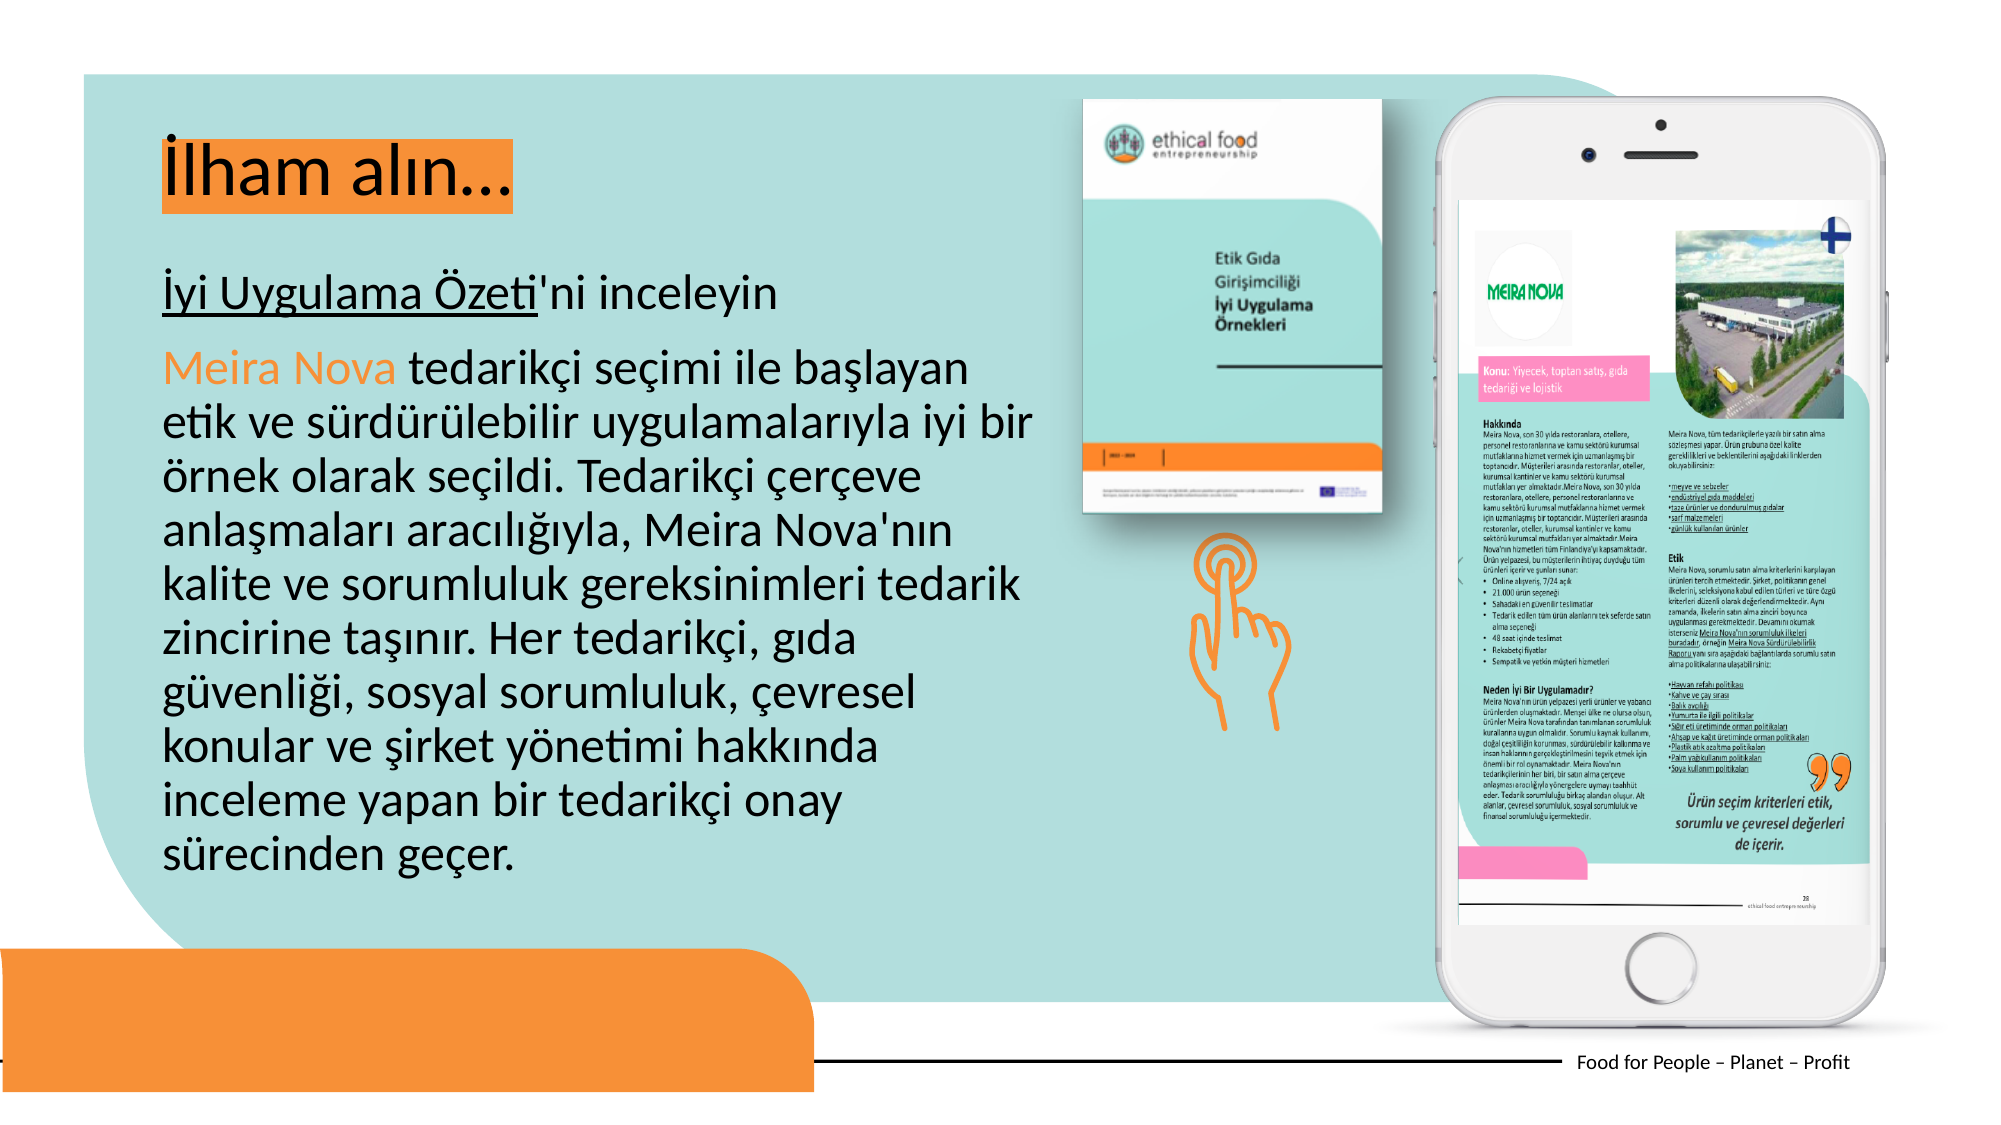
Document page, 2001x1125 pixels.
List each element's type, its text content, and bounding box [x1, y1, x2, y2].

picture [1050, 37, 2000, 1088]
list İyi Uygulama Özeti'ni inceleyin Meira Nova tedarikçi seçimi ile başlayan etik ve sürdürülebilir uygulamalarıyla iyi bir örnek olarak seçildi. Tedarikçi çerçeve anlaşmaları aracılığıyla, Meira Nova'nın kalite ve sorumluluk gereksinimleri tedarik zincirine taşınır. Her tedarikçi, gıda güvenliği, sosyal sorumluluk, çevresel konular ve şirket yönetimi hakkında inceleme yapan bir tedarikçi onay sürecinden geçer. [147, 259, 1062, 803]
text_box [1189, 581, 1292, 732]
list İlham alın… [147, 123, 966, 224]
